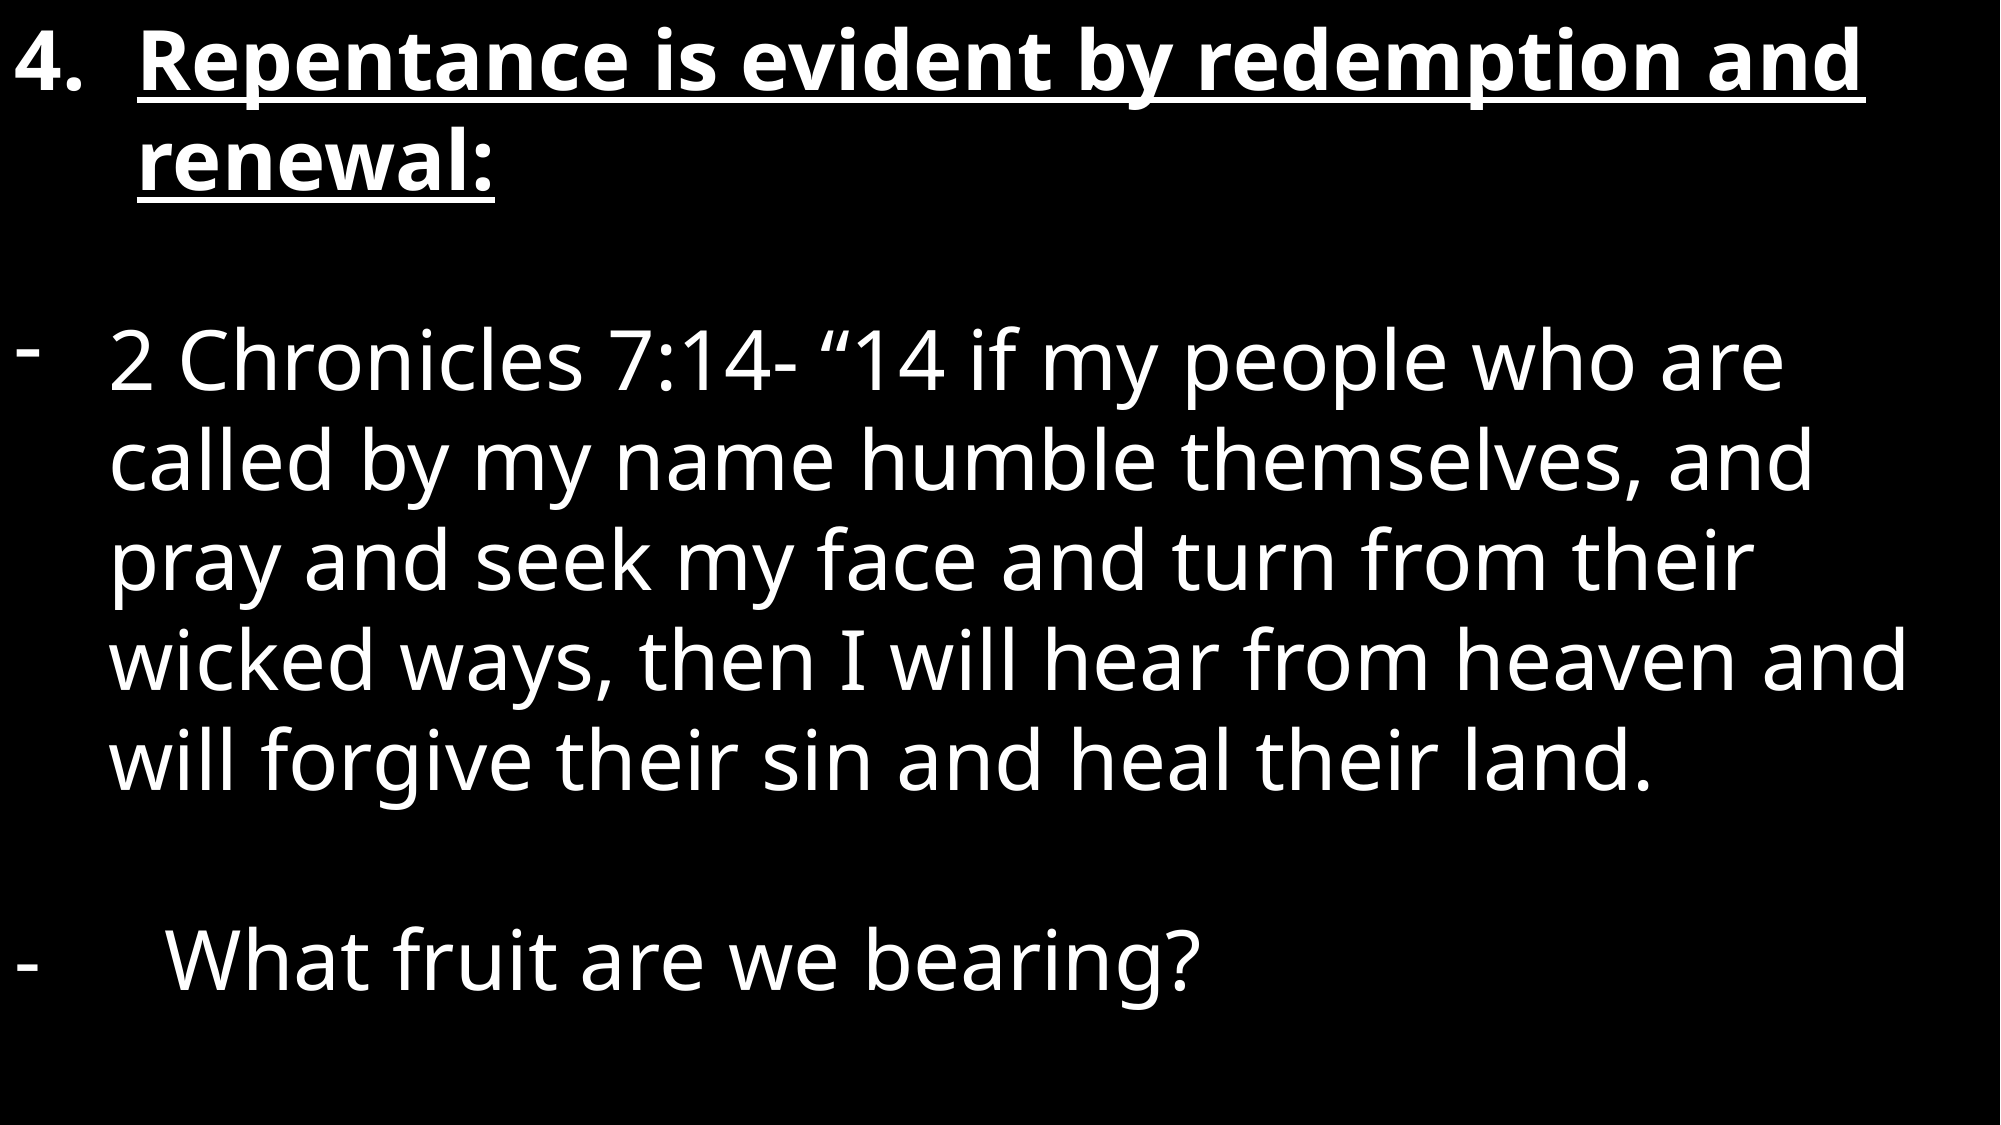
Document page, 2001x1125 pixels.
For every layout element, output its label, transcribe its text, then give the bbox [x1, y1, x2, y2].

text_box Repentance is evident by redemption and renewal: 2 Chronicles 7:14- “14 if my people who are called by my name humble themselves, and pray and seek my face and turn from their wicked ways, then I will hear from heaven and will forgive their sin and heal their land. - What fruit are we bearing? [0, 0, 2000, 1015]
